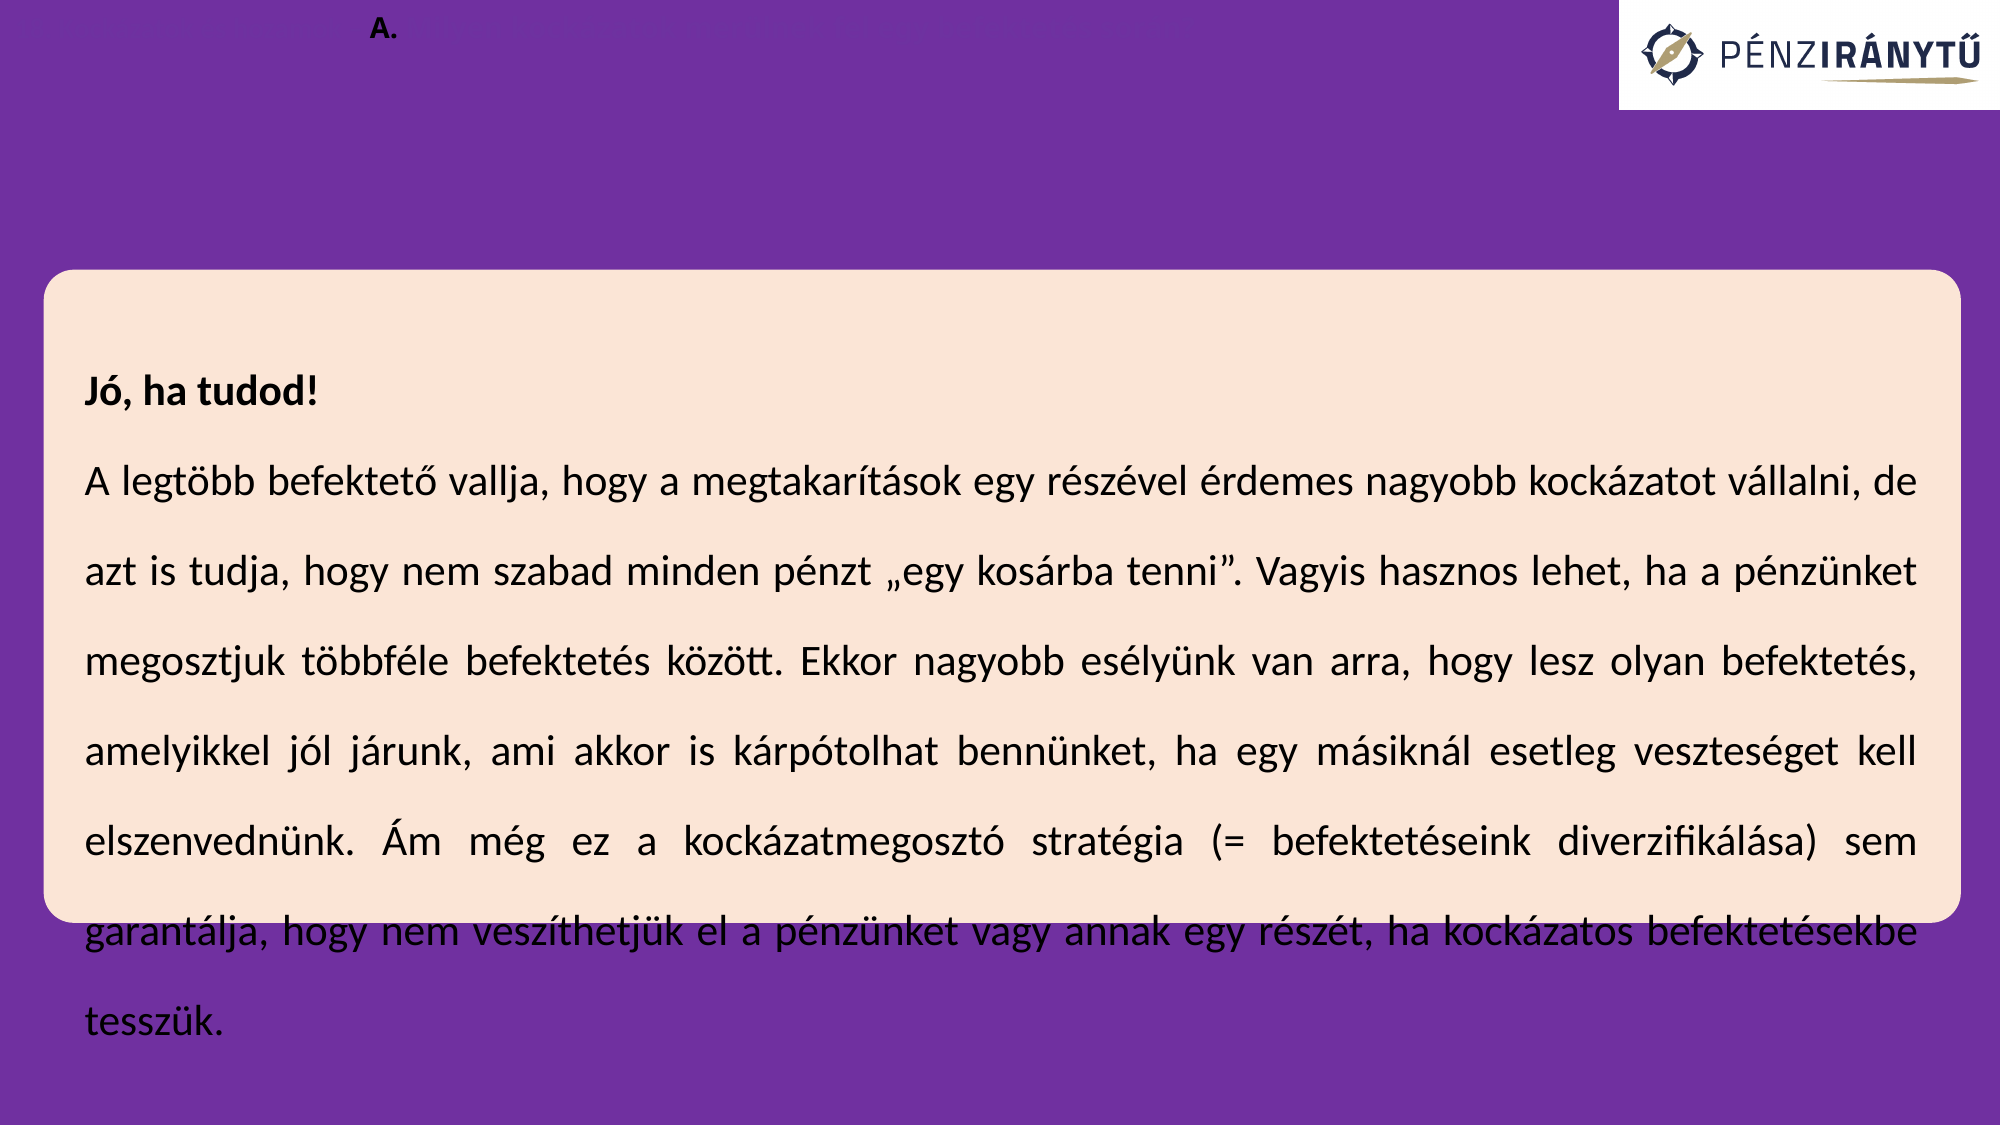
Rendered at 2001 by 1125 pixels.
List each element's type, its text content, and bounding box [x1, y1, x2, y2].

picture [1619, 0, 2000, 110]
text_box [42, 268, 1962, 924]
text_box Jó, ha tudod! A legtöbb befektető vallja, hogy a megtakarítások egy részével érdemes nagyobb kockázatot vállalni, de azt is tudja, hogy nem szabad minden pénzt „egy kosárba tenni”. Vagyis hasznos lehet, ha a pénzünket megosztjuk többféle befektetés között. Ekkor nagyobb esélyünk van arra, hogy lesz olyan befektetés, amelyikkel jól járunk, ami akkor is kárpótolhat bennünket, ha egy másiknál esetleg veszteséget kell elszenvednünk. Ám még ez a kockázatmegosztó stratégia (= befektetéseink diverzifikálása) sem garantálja, hogy nem veszíthetjük el a pénzünket vagy annak egy részét, ha kockázatos befektetésekbe tesszük. [69, 345, 1935, 1081]
text_box 18. Kockázatok és hozamok – A. Milyen kockázatok merülnek fel egy befektetés során? [0, 0, 1619, 71]
